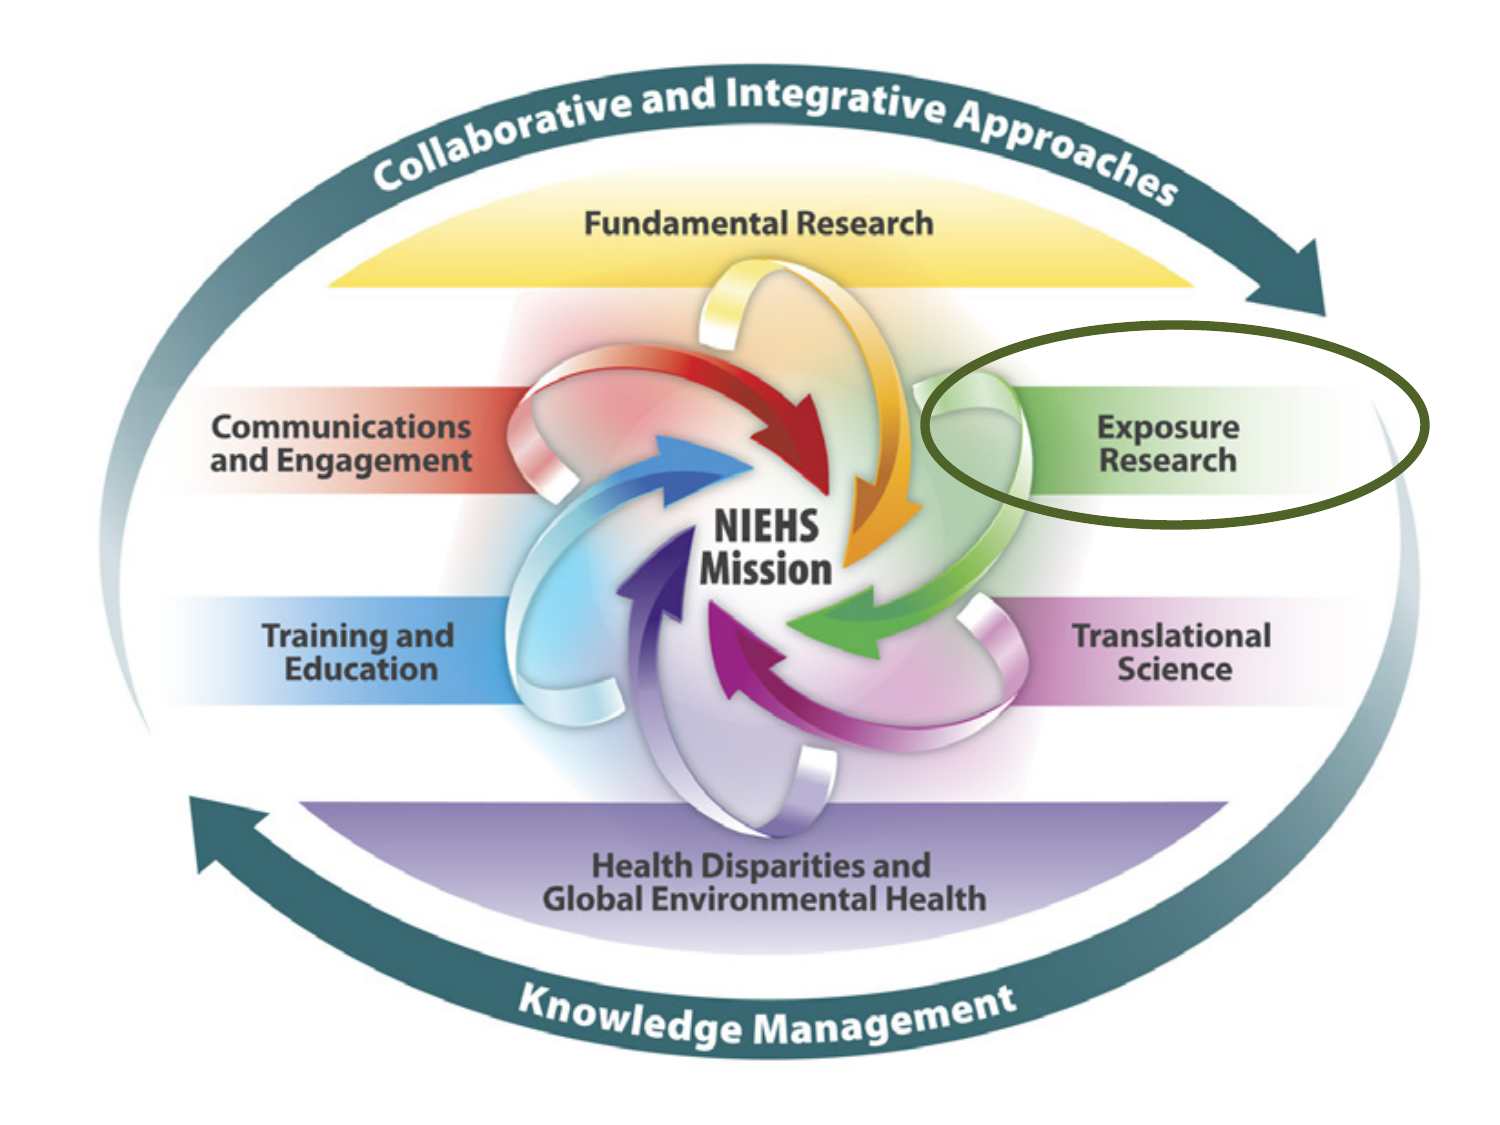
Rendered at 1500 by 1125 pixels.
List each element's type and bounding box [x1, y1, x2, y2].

picture [74, 37, 1451, 1088]
